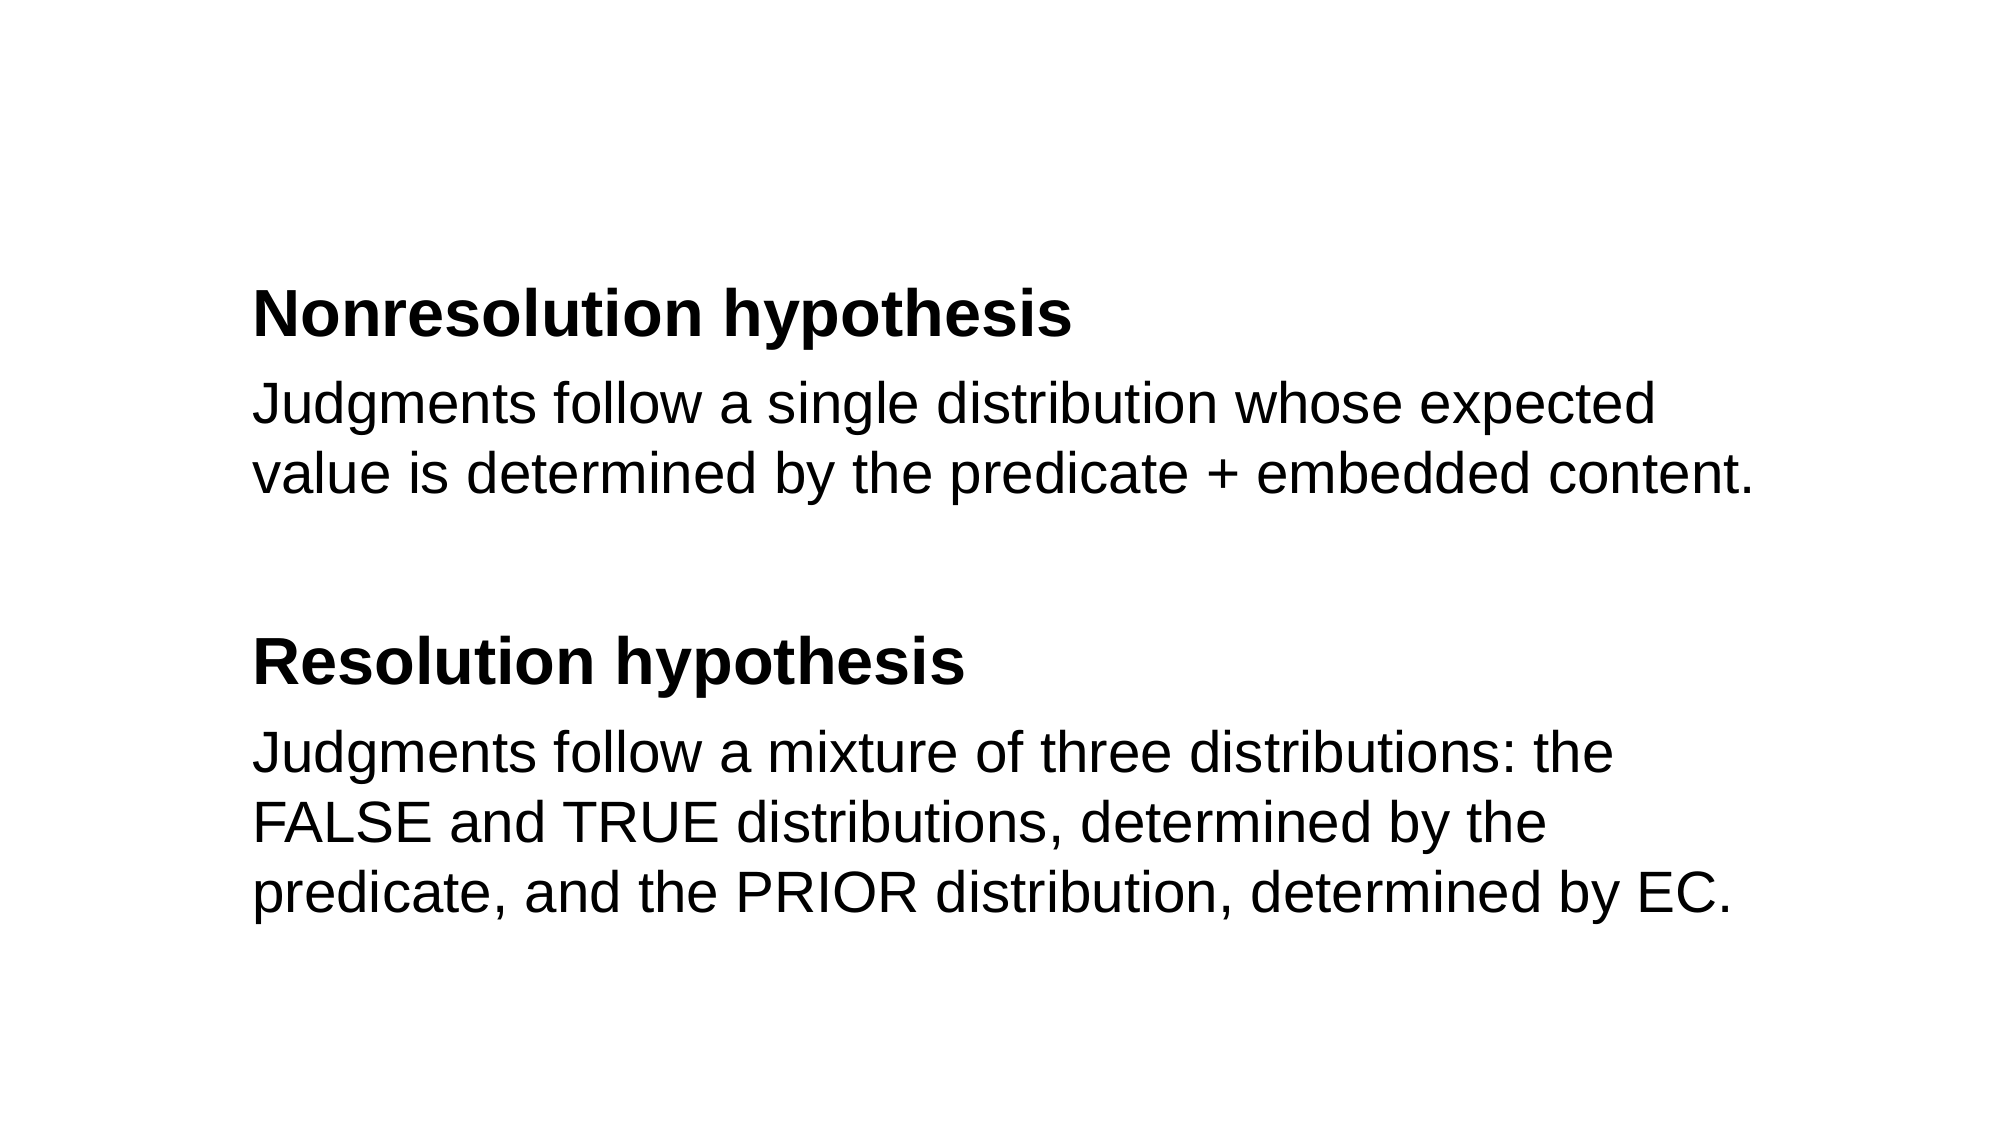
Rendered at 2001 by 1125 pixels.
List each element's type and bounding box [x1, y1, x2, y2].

text_box [237, 610, 1789, 934]
text_box [237, 262, 1819, 515]
